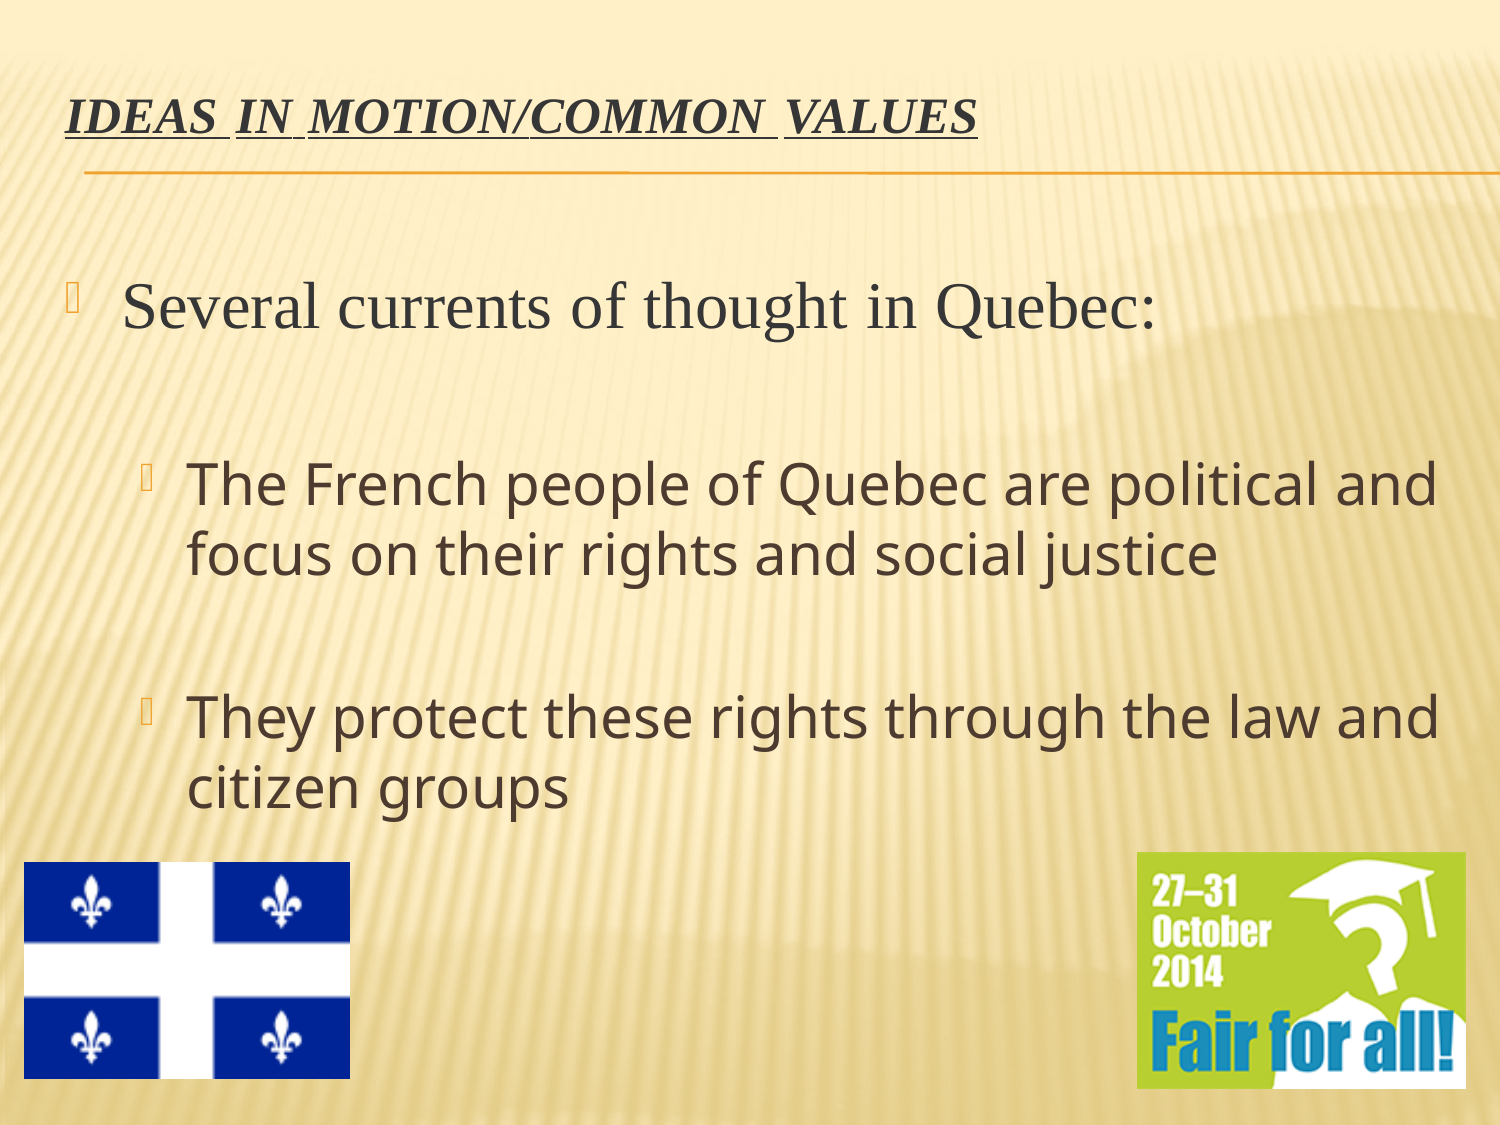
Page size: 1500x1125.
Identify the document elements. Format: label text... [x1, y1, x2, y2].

picture [1137, 852, 1466, 1089]
list Several currents of thought in Quebec: The French people of Quebec are political and focus on their rights and social justice They protect these rights through the law and citizen groups [50, 254, 1475, 998]
title Ideas in motion/common values [50, 75, 1475, 213]
picture [24, 861, 351, 1080]
